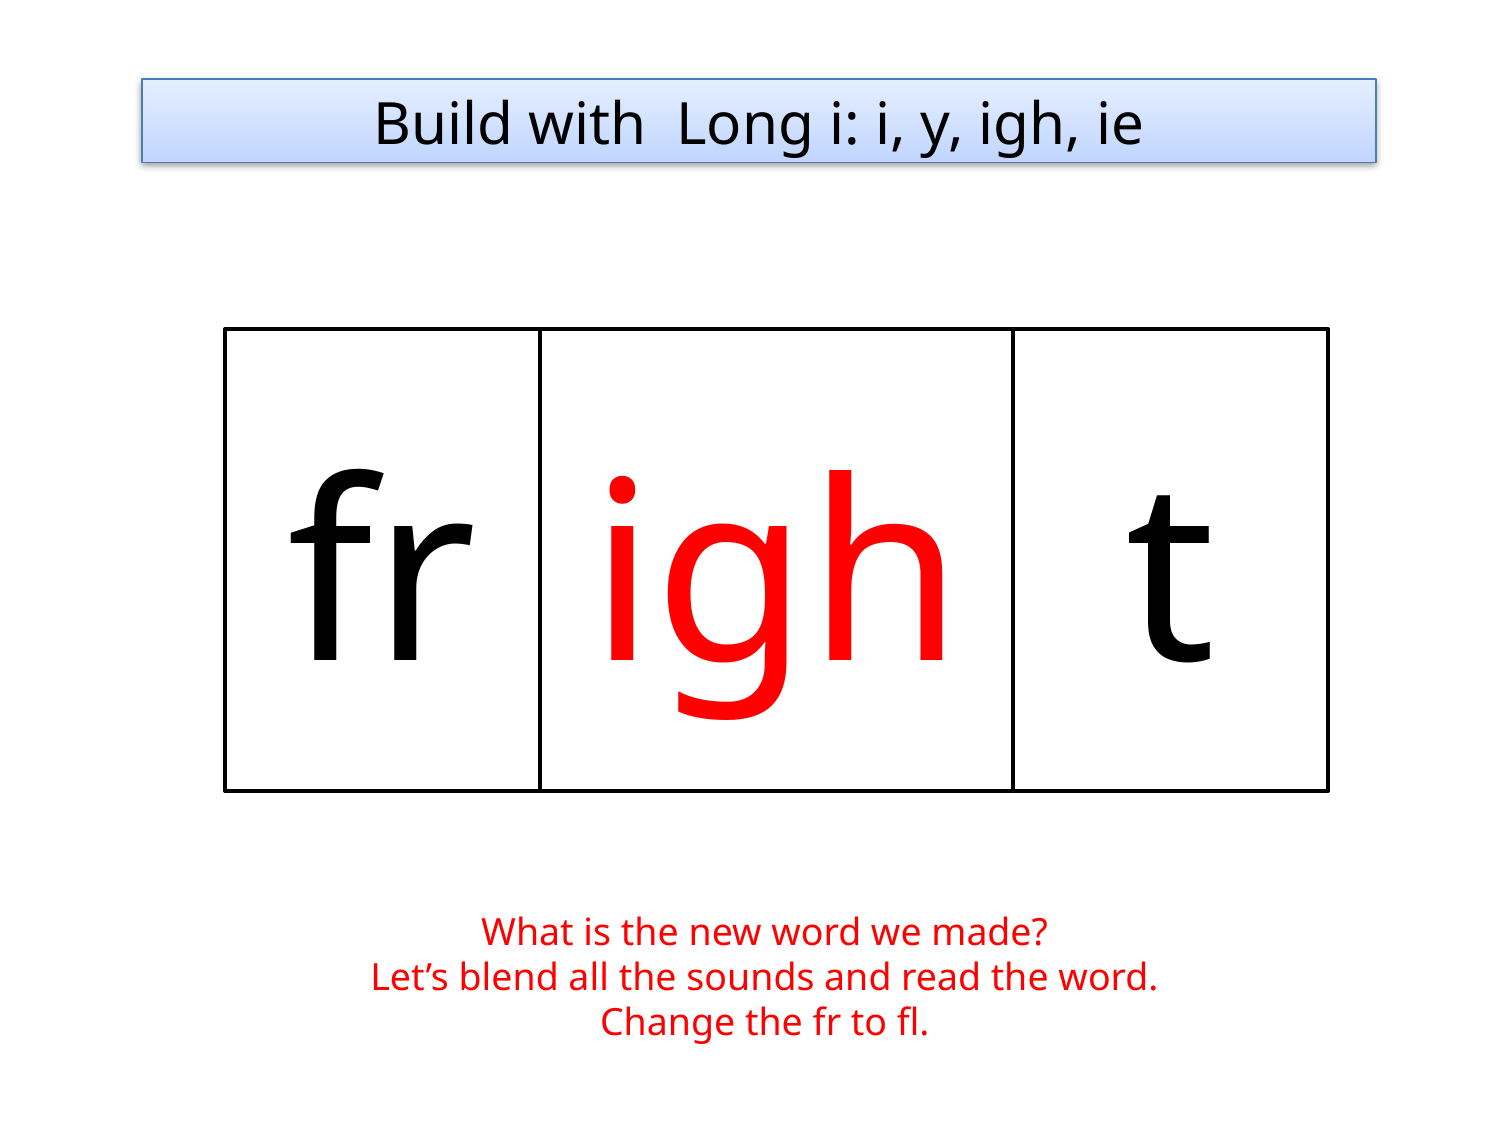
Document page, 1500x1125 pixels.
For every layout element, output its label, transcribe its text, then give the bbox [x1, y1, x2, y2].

text_box fr [223, 327, 538, 793]
text_box t [1011, 327, 1330, 793]
text_box What is the new word we made? Let’s blend all the sounds and read the word. Change the fr to fl. [241, 900, 1288, 1051]
text_box Build with Long i: i, y, igh, ie [141, 78, 1377, 163]
text_box igh [538, 327, 1011, 793]
